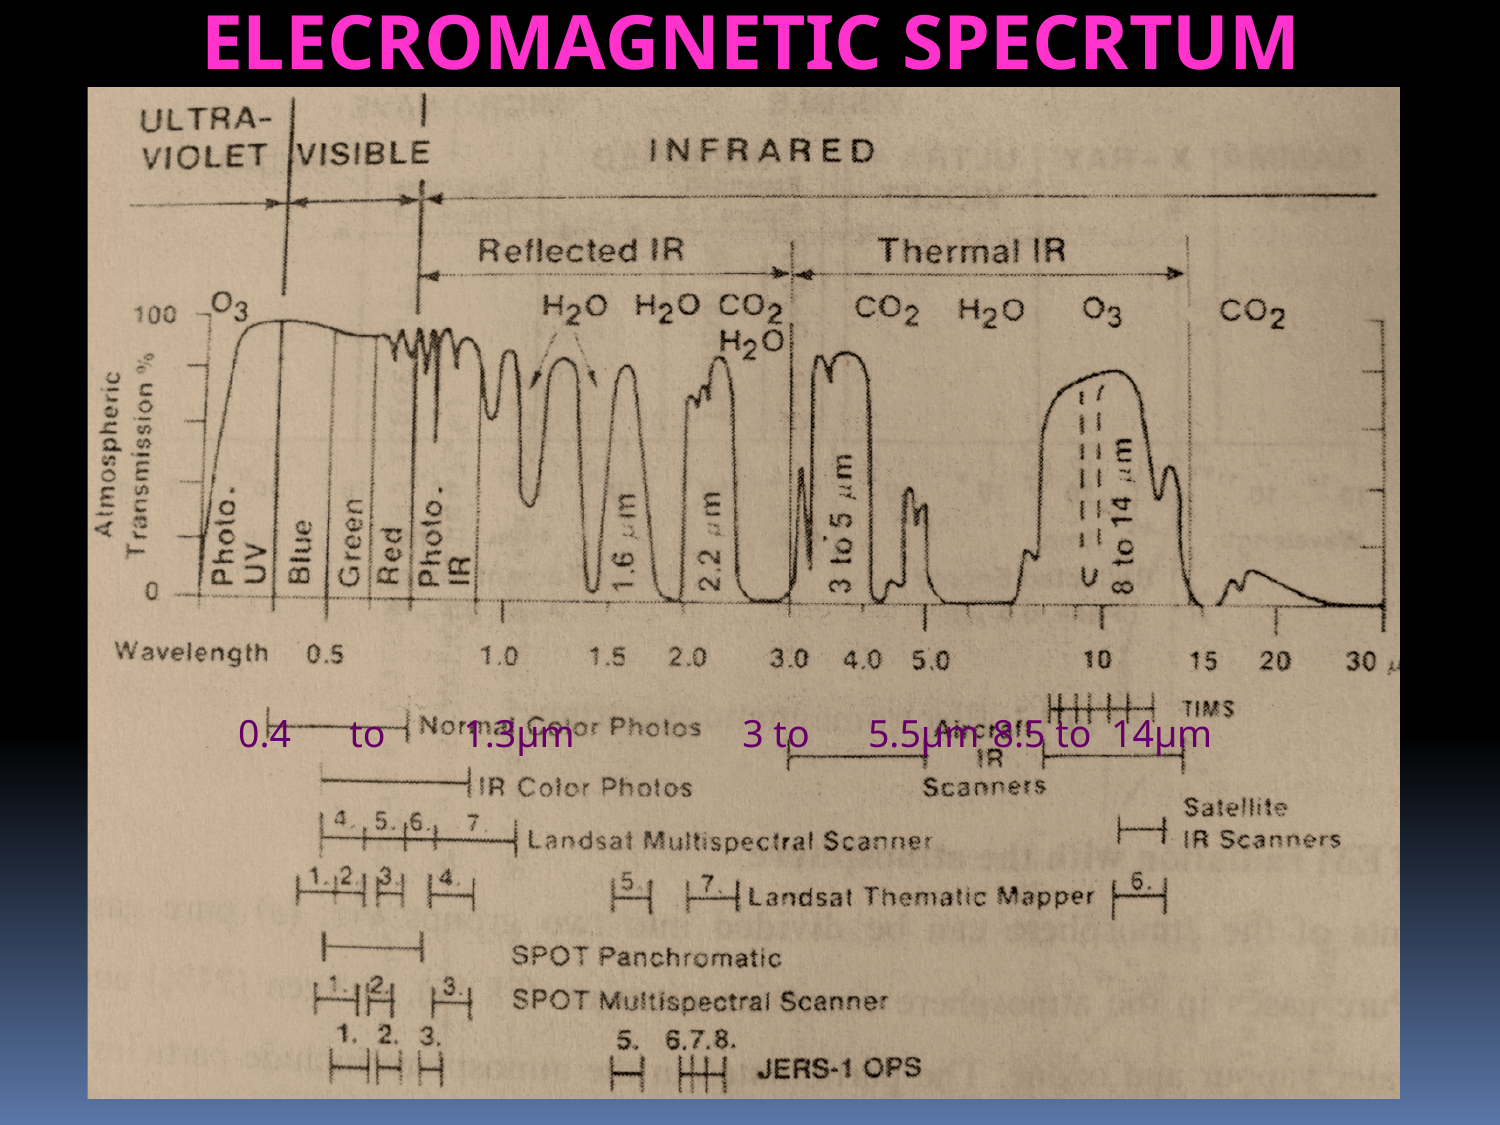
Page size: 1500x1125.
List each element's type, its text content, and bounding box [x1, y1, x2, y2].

picture [87, 86, 1401, 1100]
text_box ELECROMAGNETIC SPECRTUM [187, 0, 1316, 78]
